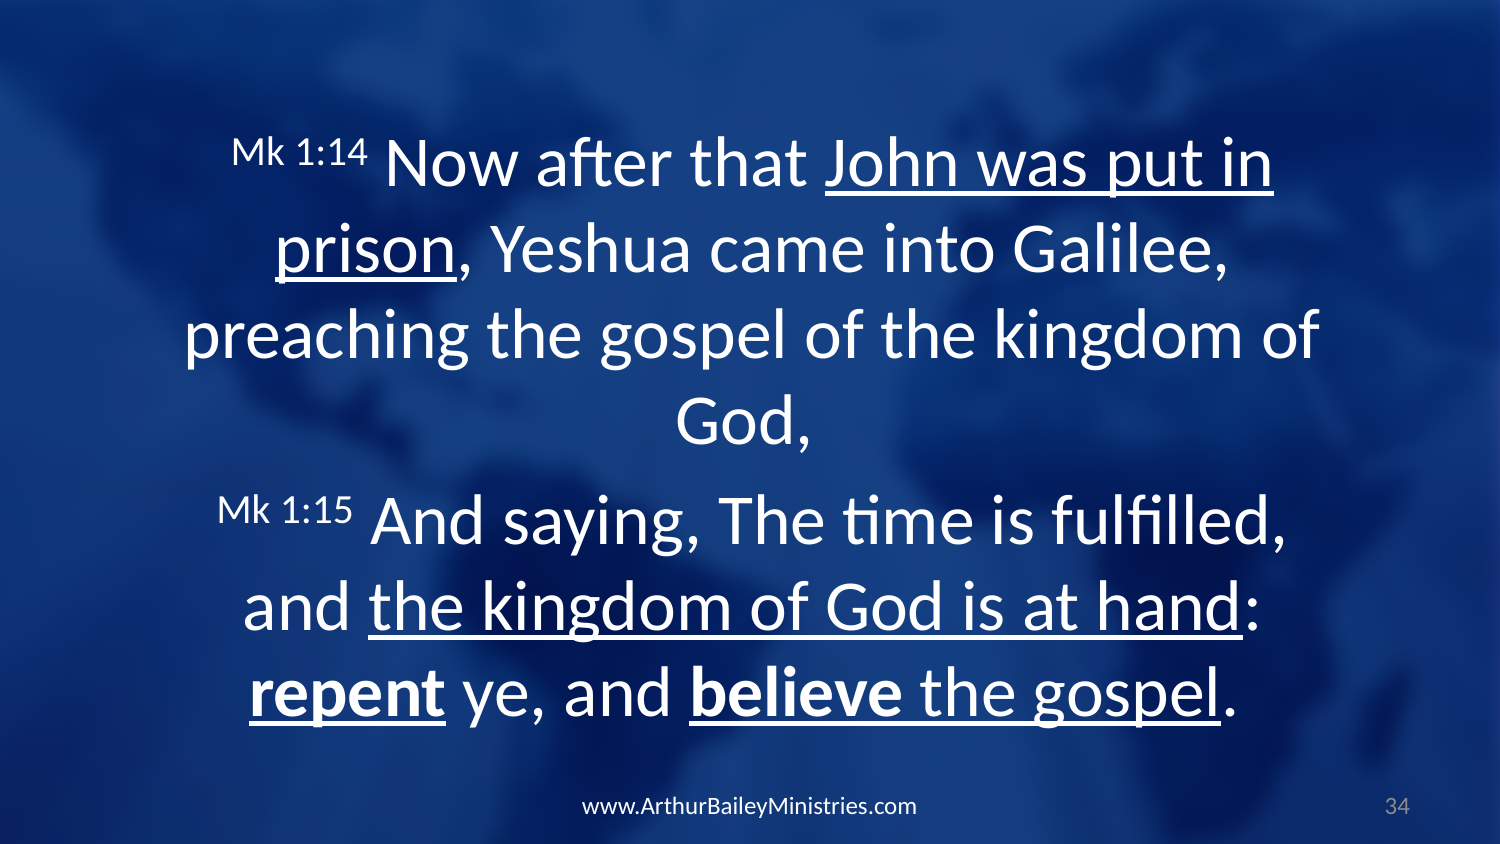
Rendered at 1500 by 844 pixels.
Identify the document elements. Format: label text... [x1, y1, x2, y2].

picture [0, 0, 1500, 844]
list Mk 1:14 Now after that John was put in prison, Yeshua came into Galilee, preaching the gospel of the kingdom of God, Mk 1:15 And saying, The time is fulfilled, and the kingdom of God is at hand: repent ye, and believe the gospel. [151, 107, 1355, 741]
footer www.ArthurBaileyMinistries.com [512, 782, 988, 827]
slide_number 34 [1074, 782, 1425, 827]
